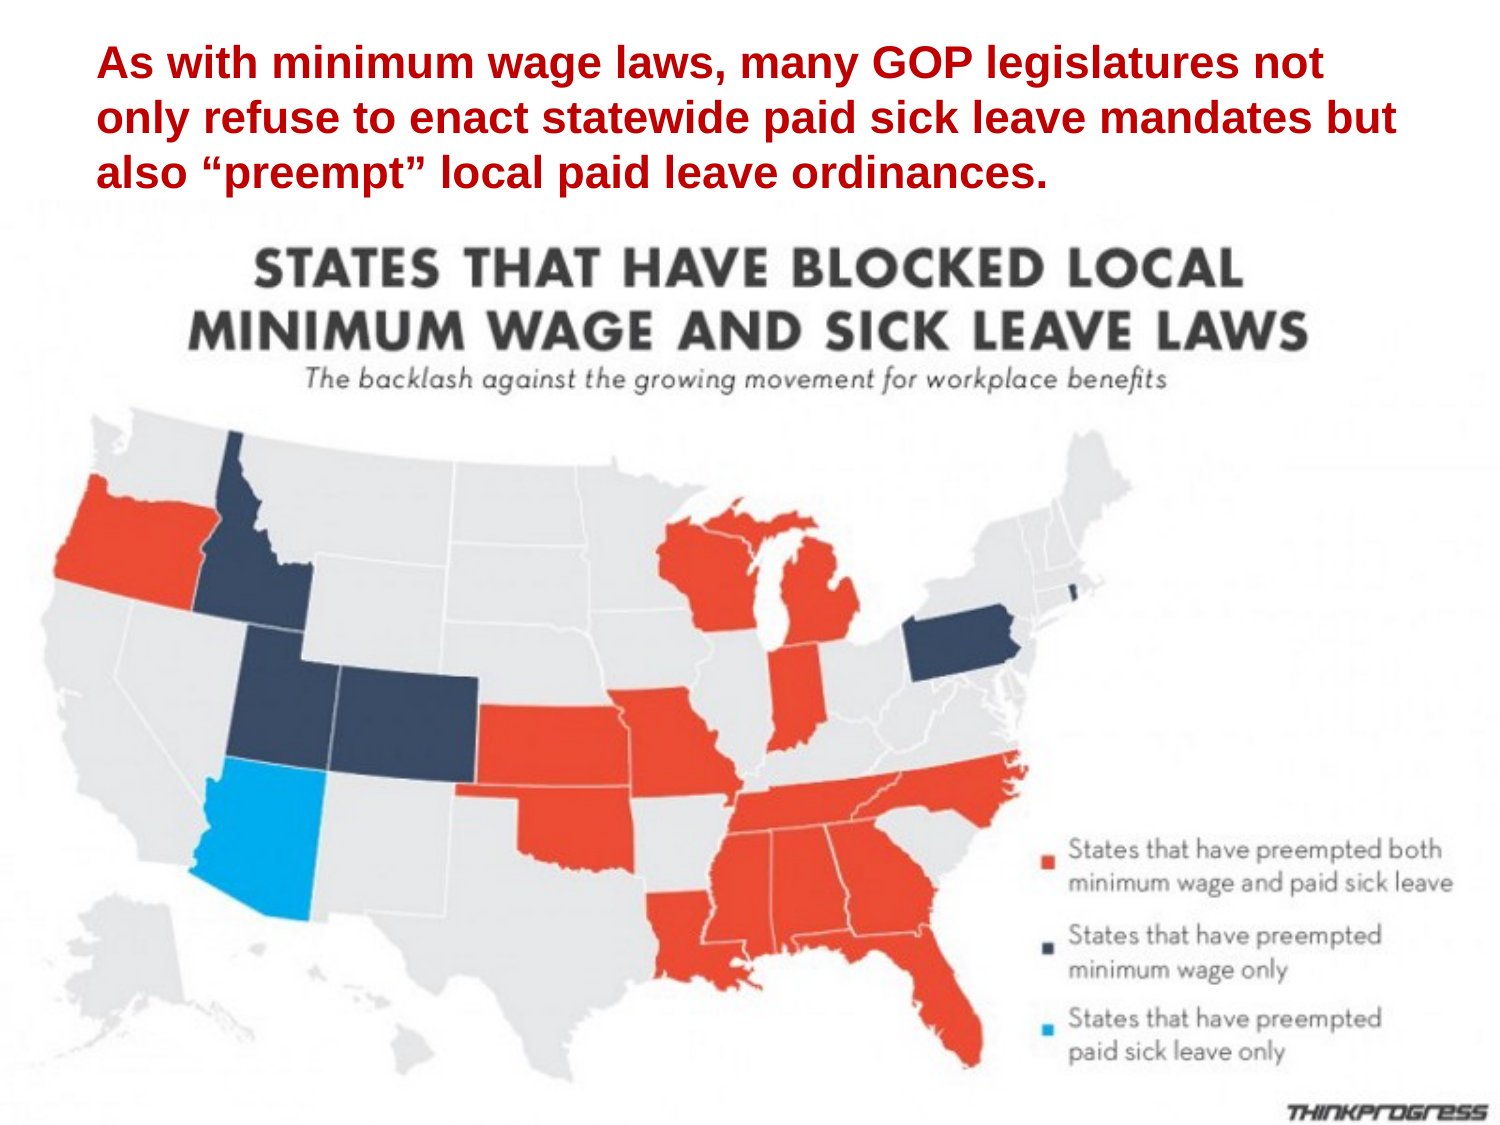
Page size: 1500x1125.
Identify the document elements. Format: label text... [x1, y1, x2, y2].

picture [0, 199, 1500, 1125]
text_box As with minimum wage laws, many GOP legislatures not only refuse to enact statewide paid sick leave mandates but also “preempt” local paid leave ordinances. [81, 24, 1419, 198]
